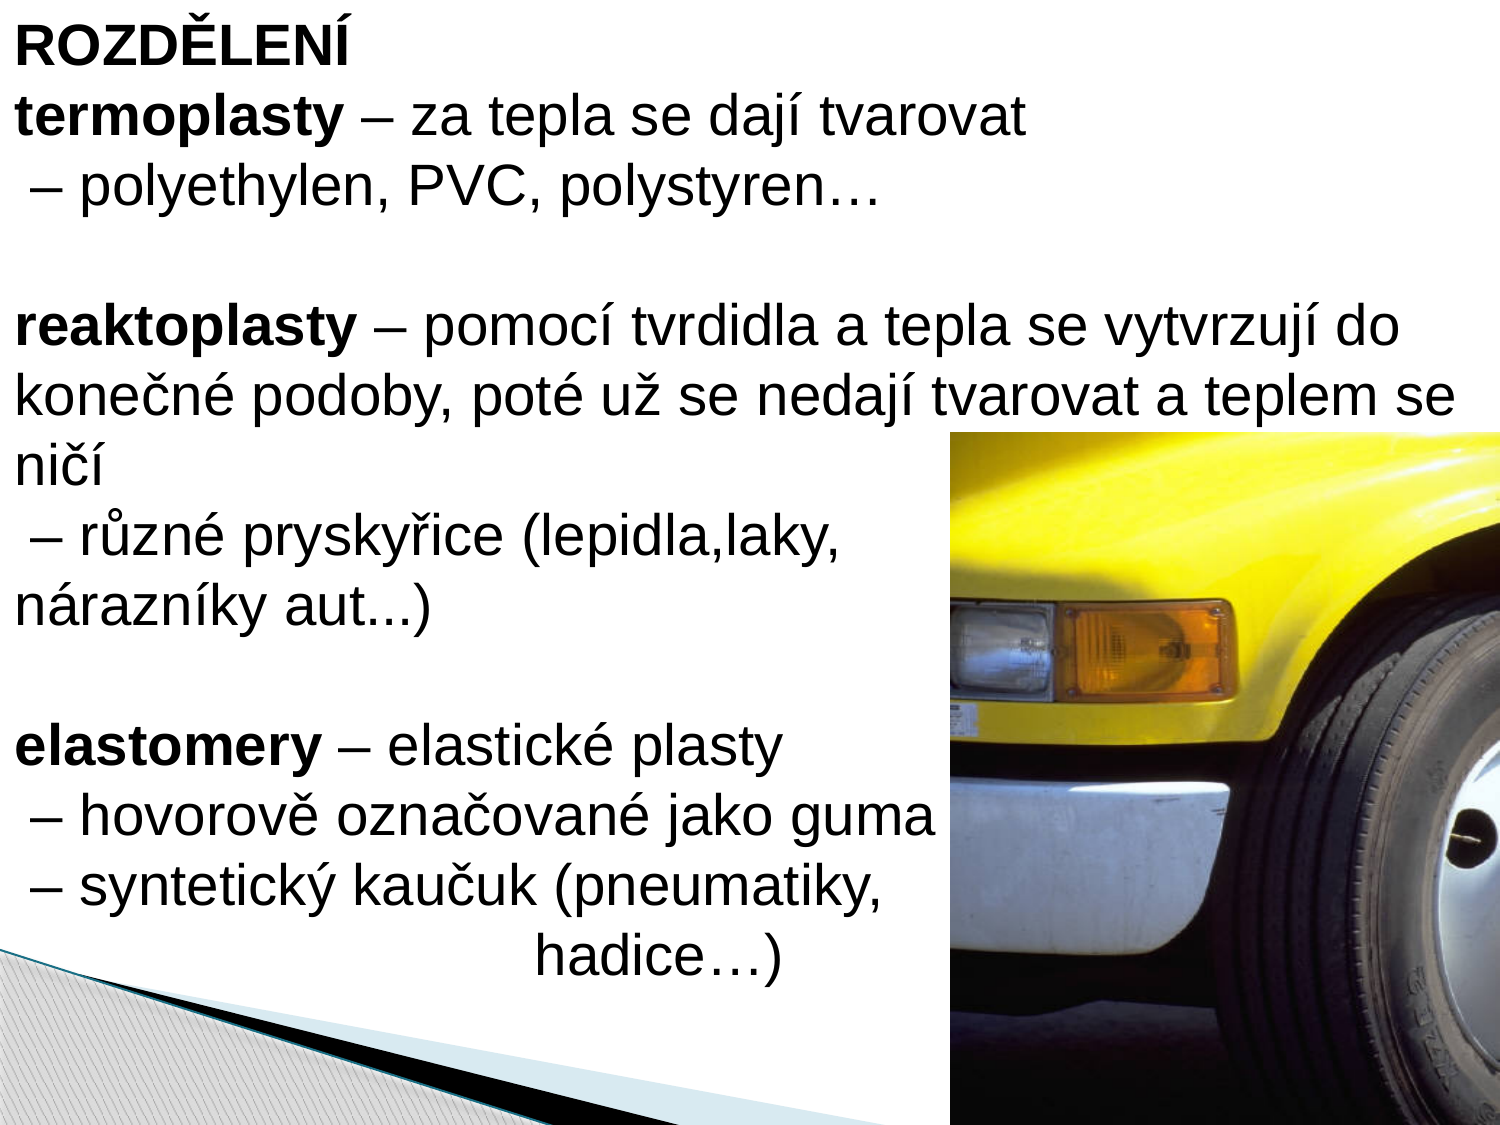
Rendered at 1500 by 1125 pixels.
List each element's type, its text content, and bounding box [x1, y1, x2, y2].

picture [950, 432, 1500, 1125]
text_box ROZDĚLENÍ termoplasty – za tepla se dají tvarovat – polyethylen, PVC, polystyren… reaktoplasty – pomocí tvrdidla a tepla se vytvrzují do konečné podoby, poté už se nedají tvarovat a teplem se ničí – různé pryskyřice (lepidla,laky, nárazníky aut...) elastomery – elastické plasty – hovorově označované jako guma – syntetický kaučuk (pneumatiky, hadice…) [0, 0, 1500, 995]
